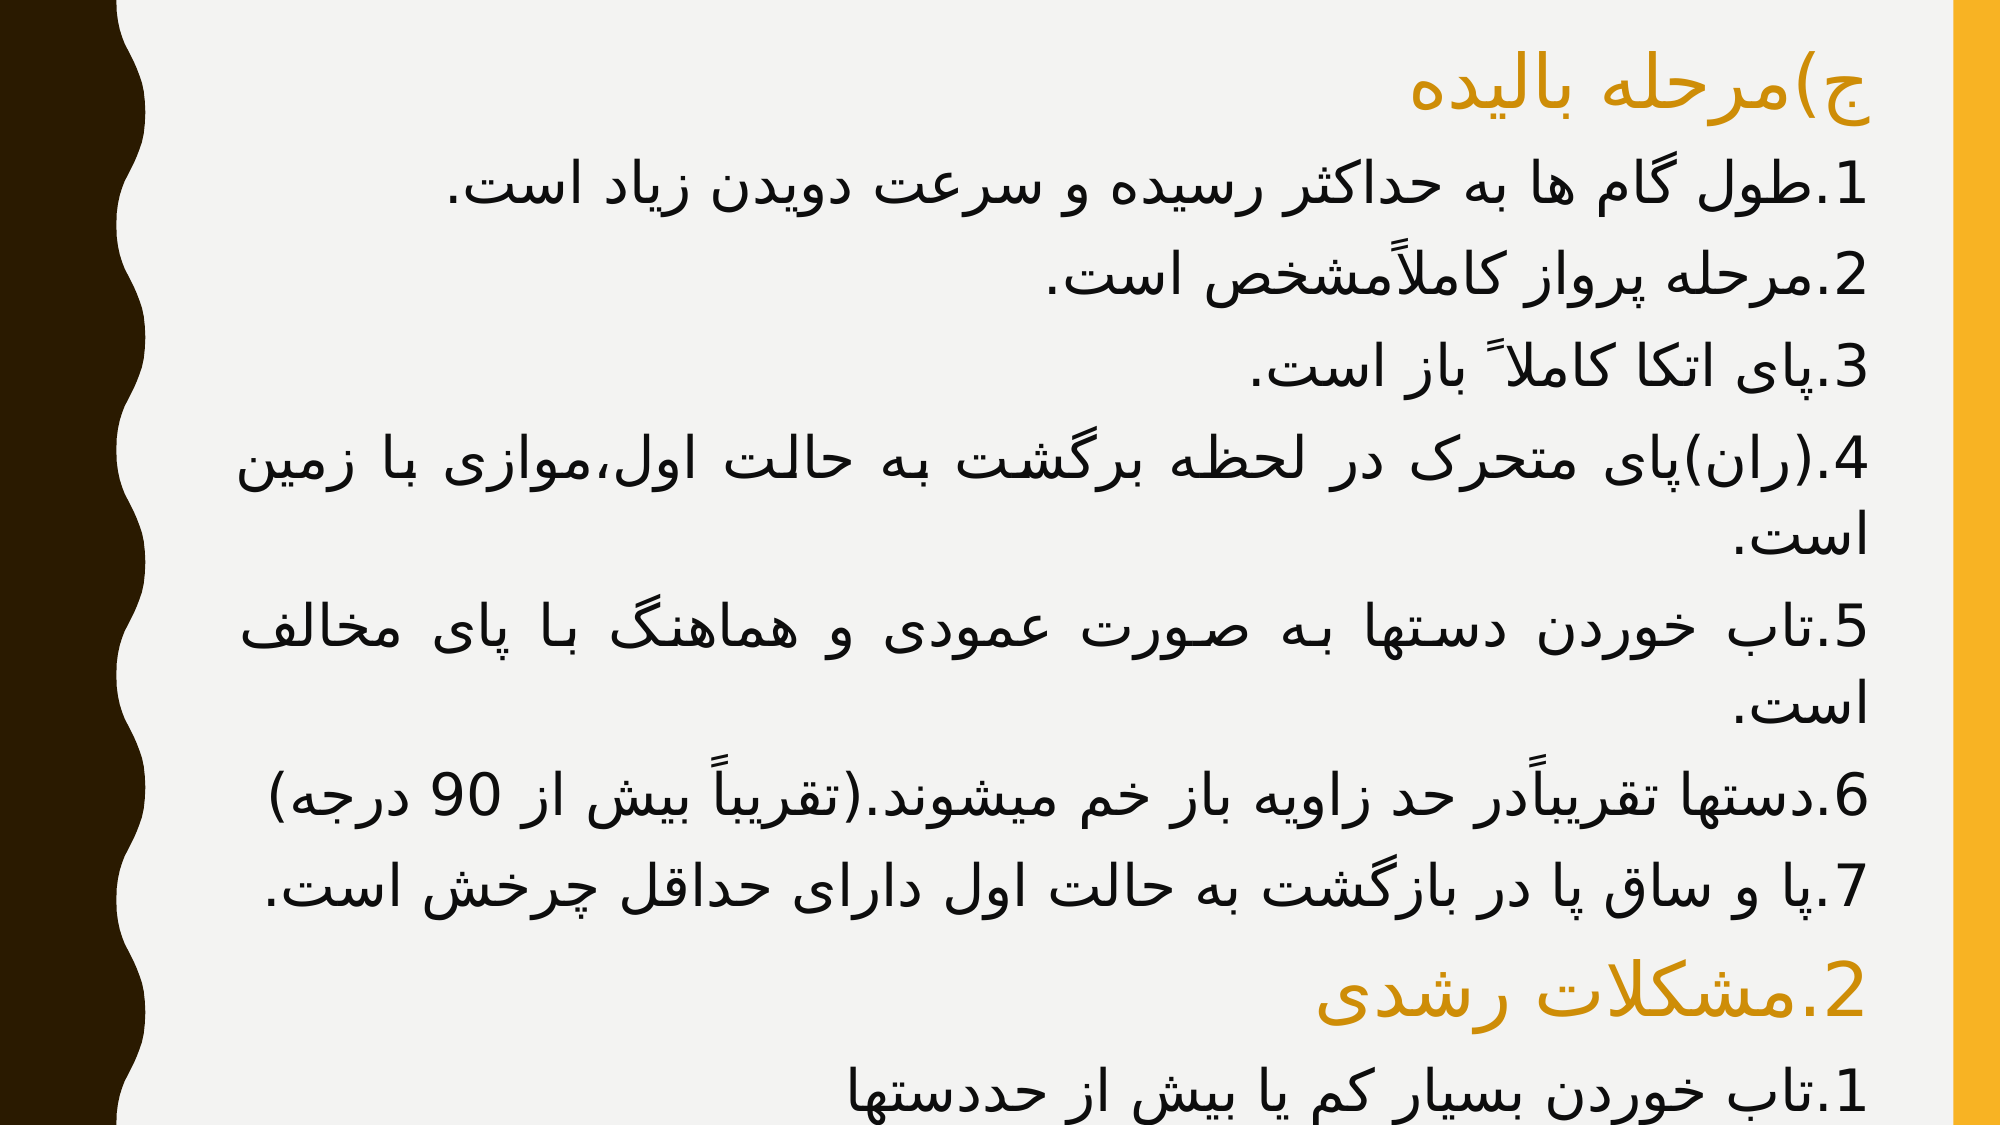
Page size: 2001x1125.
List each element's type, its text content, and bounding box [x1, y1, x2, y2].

list ج)مرحله بالیده 1.طول گام ها به حداکثر رسیده و سرعت دویدن زیاد است. 2.مرحله پرواز کاملاًمشخص است. 3.پای اتکا کاملا ً باز است. 4.(ران)پای متحرک در لحظه برگشت به حالت اول،موازی با زمین است. 5.تاب خوردن دستها به صورت عمودی و هماهنگ با پای مخالف است. 6.دستها تقریباًدر حد زاویه باز خم میشوند.(تقریباً بیش از 90 درجه) 7.پا و ساق پا در بازگشت به حالت اول دارای حداقل چرخش است. 2.مشکلات رشدی 1.تاب خوردن بسیار کم یا بیش از حددستها 2.دستها خط میانی بدن را قطع کنند. [216, 17, 1886, 1110]
